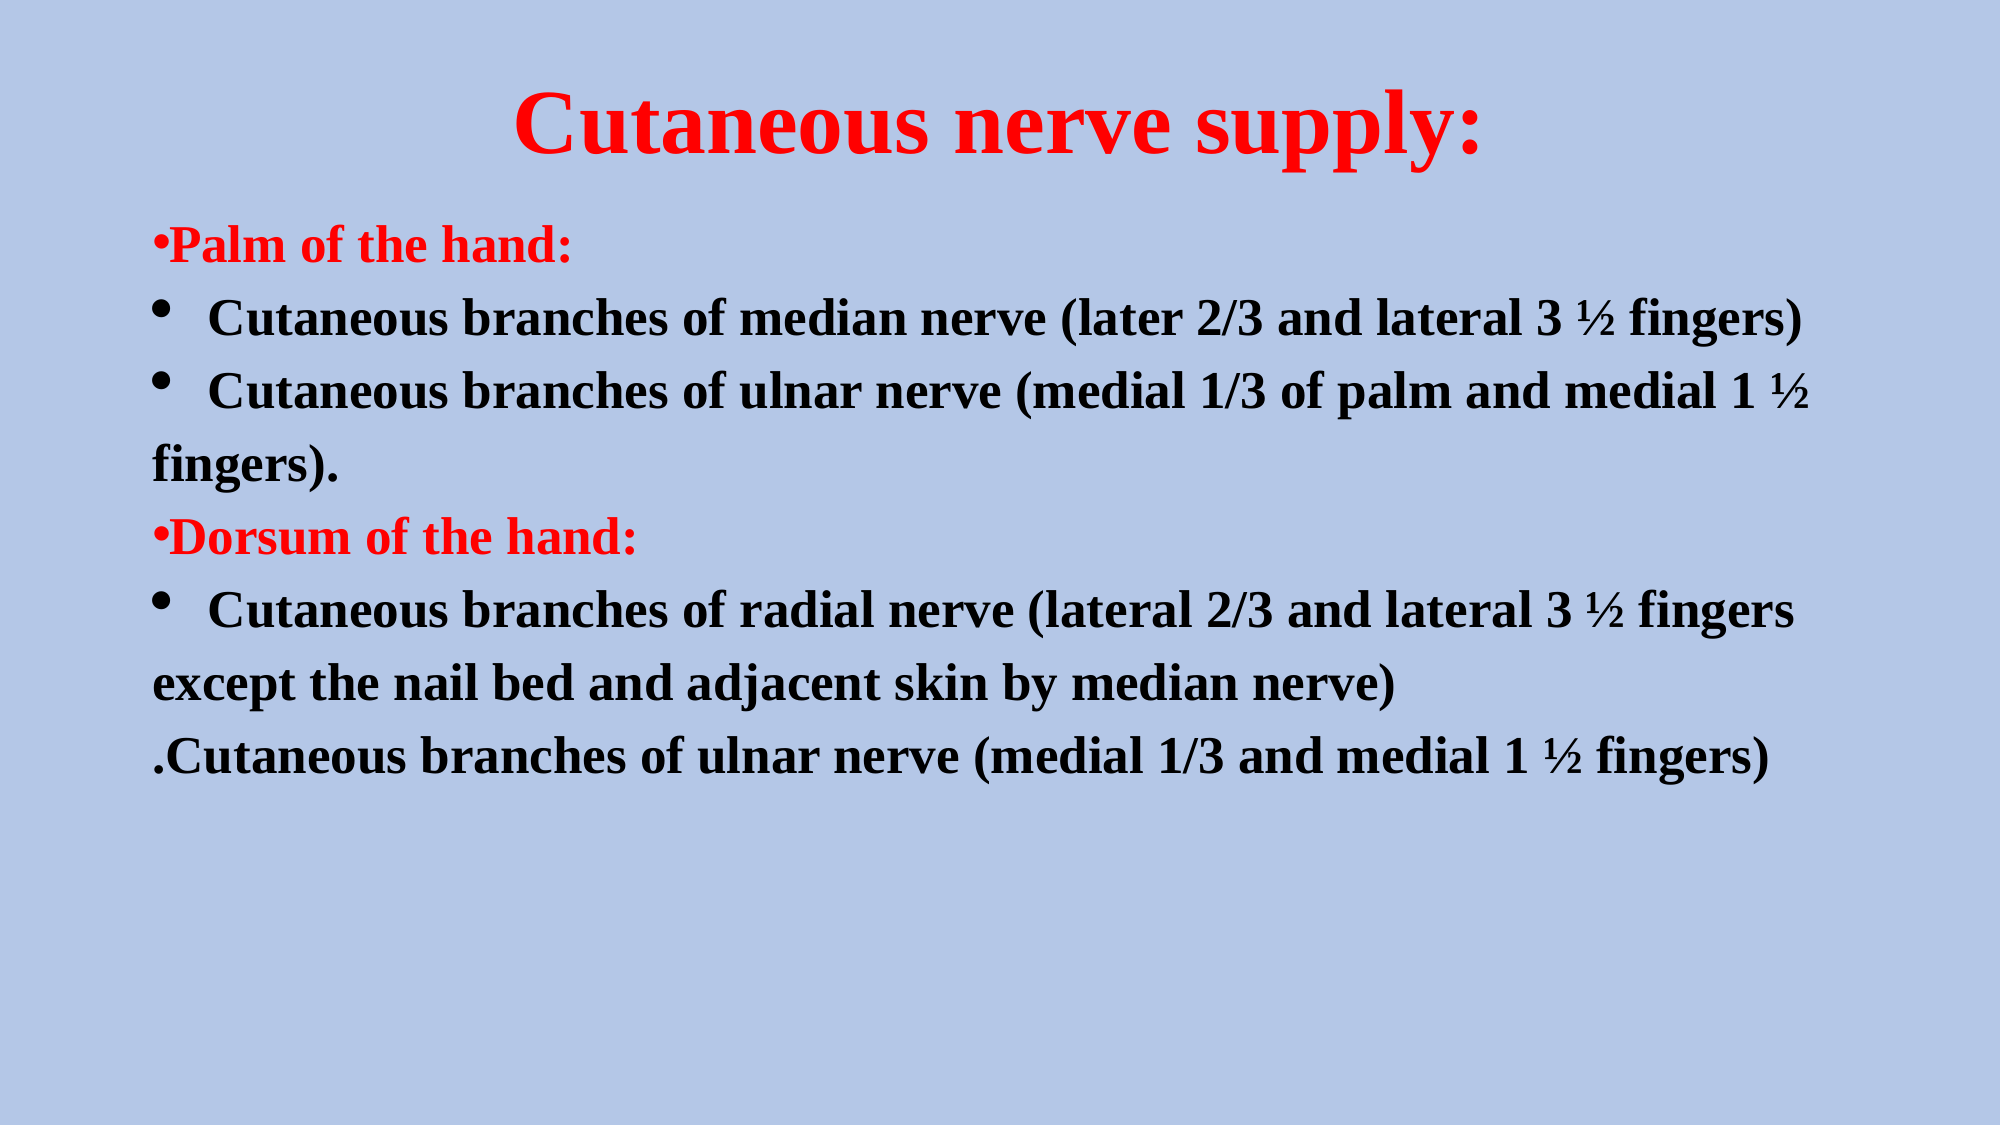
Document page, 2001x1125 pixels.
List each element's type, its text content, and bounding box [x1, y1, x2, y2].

list Palm of the hand: Cutaneous branches of median nerve (later 2/3 and lateral 3 ½ fingers) Cutaneous branches of ulnar nerve (medial 1/3 of palm and medial 1 ½ fingers). Dorsum of the hand: Cutaneous branches of radial nerve (lateral 2/3 and lateral 3 ½ fingers except the nail bed and adjacent skin by median nerve) .Cutaneous branches of ulnar nerve (medial 1/3 and medial 1 ½ fingers) [137, 192, 1863, 1014]
title Cutaneous nerve supply: [137, 59, 1863, 192]
